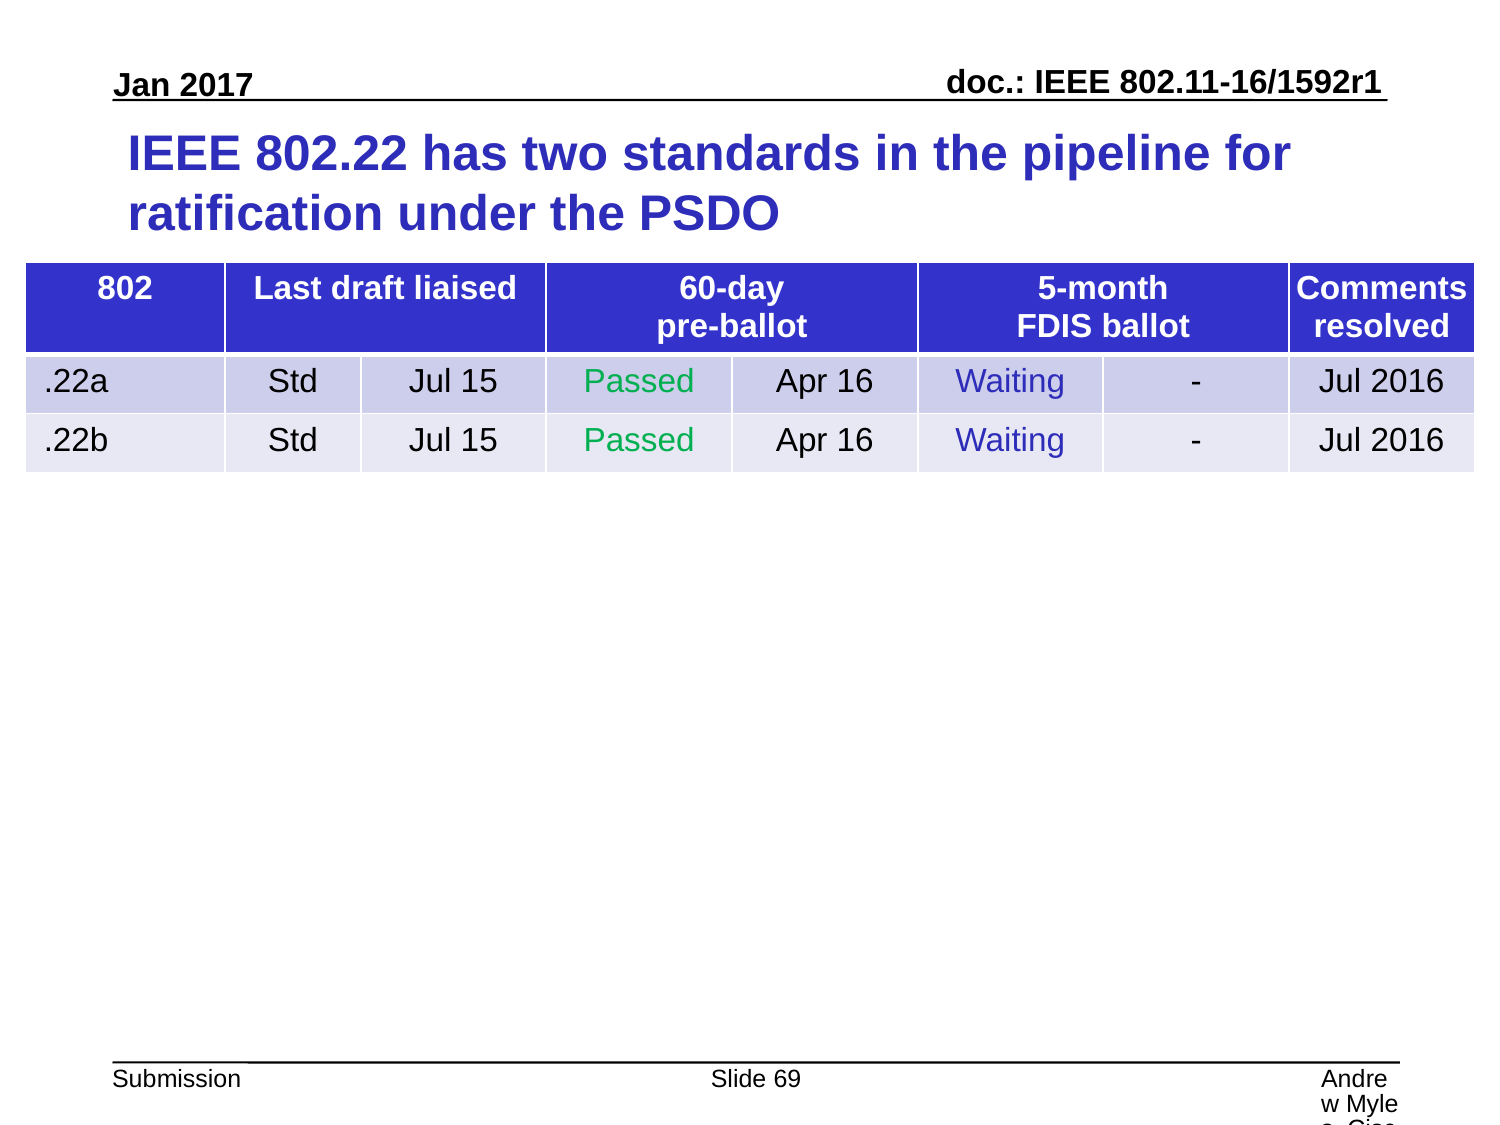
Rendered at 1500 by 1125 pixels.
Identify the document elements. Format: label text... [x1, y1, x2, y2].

table_header Comments resolved [1290, 263, 1474, 352]
table_cell Passed [547, 357, 731, 413]
table_cell Apr 16 [733, 414, 917, 472]
table_header 802 [26, 263, 224, 352]
table_header Last draft liaised [226, 263, 545, 352]
table_cell Std [226, 357, 360, 413]
title IEEE 802.22 has two standards in the pipeline for ratification under the PSDO [112, 112, 1388, 262]
table_cell - [1104, 357, 1288, 413]
table_cell - [1104, 414, 1288, 472]
table_cell Jul 15 [362, 357, 545, 413]
table_header 60-day pre-ballot [547, 263, 917, 352]
table_cell Waiting [919, 357, 1102, 413]
table_cell Std [226, 414, 360, 472]
table_cell Waiting [919, 414, 1102, 472]
table_cell .22a [26, 357, 224, 413]
table_cell Jul 2016 [1290, 414, 1474, 472]
table_cell Apr 16 [733, 357, 917, 413]
table_cell Passed [547, 414, 731, 472]
table_cell .22b [26, 414, 224, 472]
table_cell Jul 15 [362, 414, 545, 472]
table_cell Jul 2016 [1290, 357, 1474, 413]
slide_number Slide 69 [709, 1061, 803, 1093]
footer Andrew Myles, Cisco [1320, 1061, 1402, 1093]
table_header 5-month FDIS ballot [919, 263, 1288, 352]
